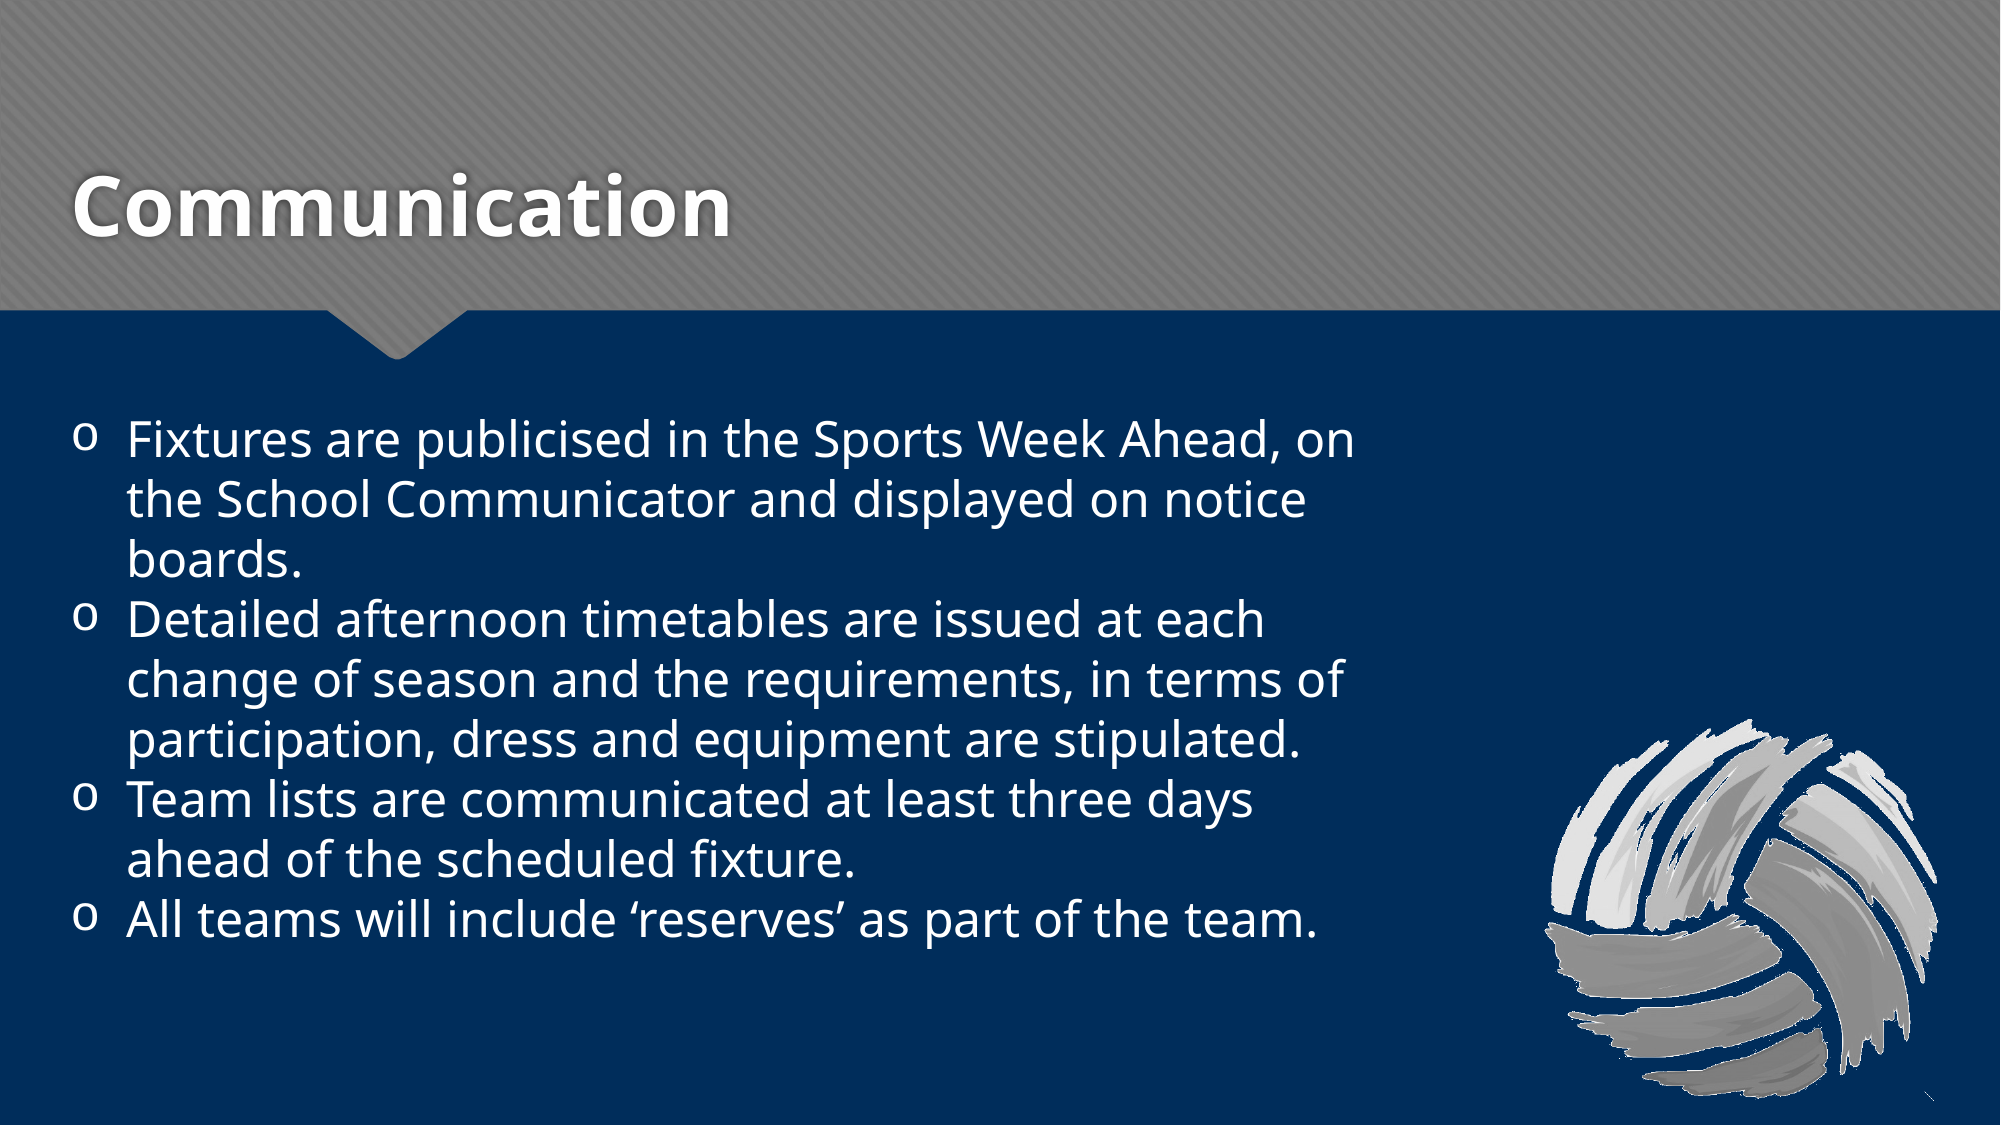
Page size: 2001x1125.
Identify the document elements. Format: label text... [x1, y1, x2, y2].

title Communication [55, 201, 1790, 361]
text_box Fixtures are publicised in the Sports Week Ahead, on the School Communicator and displayed on notice boards. Detailed afternoon timetables are issued at each change of season and the requirements, in terms of participation, dress and equipment are stipulated. Team lists are communicated at least three days ahead of the scheduled fixture. All teams will include ‘reserves’ as part of the team. [55, 400, 1381, 955]
picture [1542, 718, 1939, 1101]
